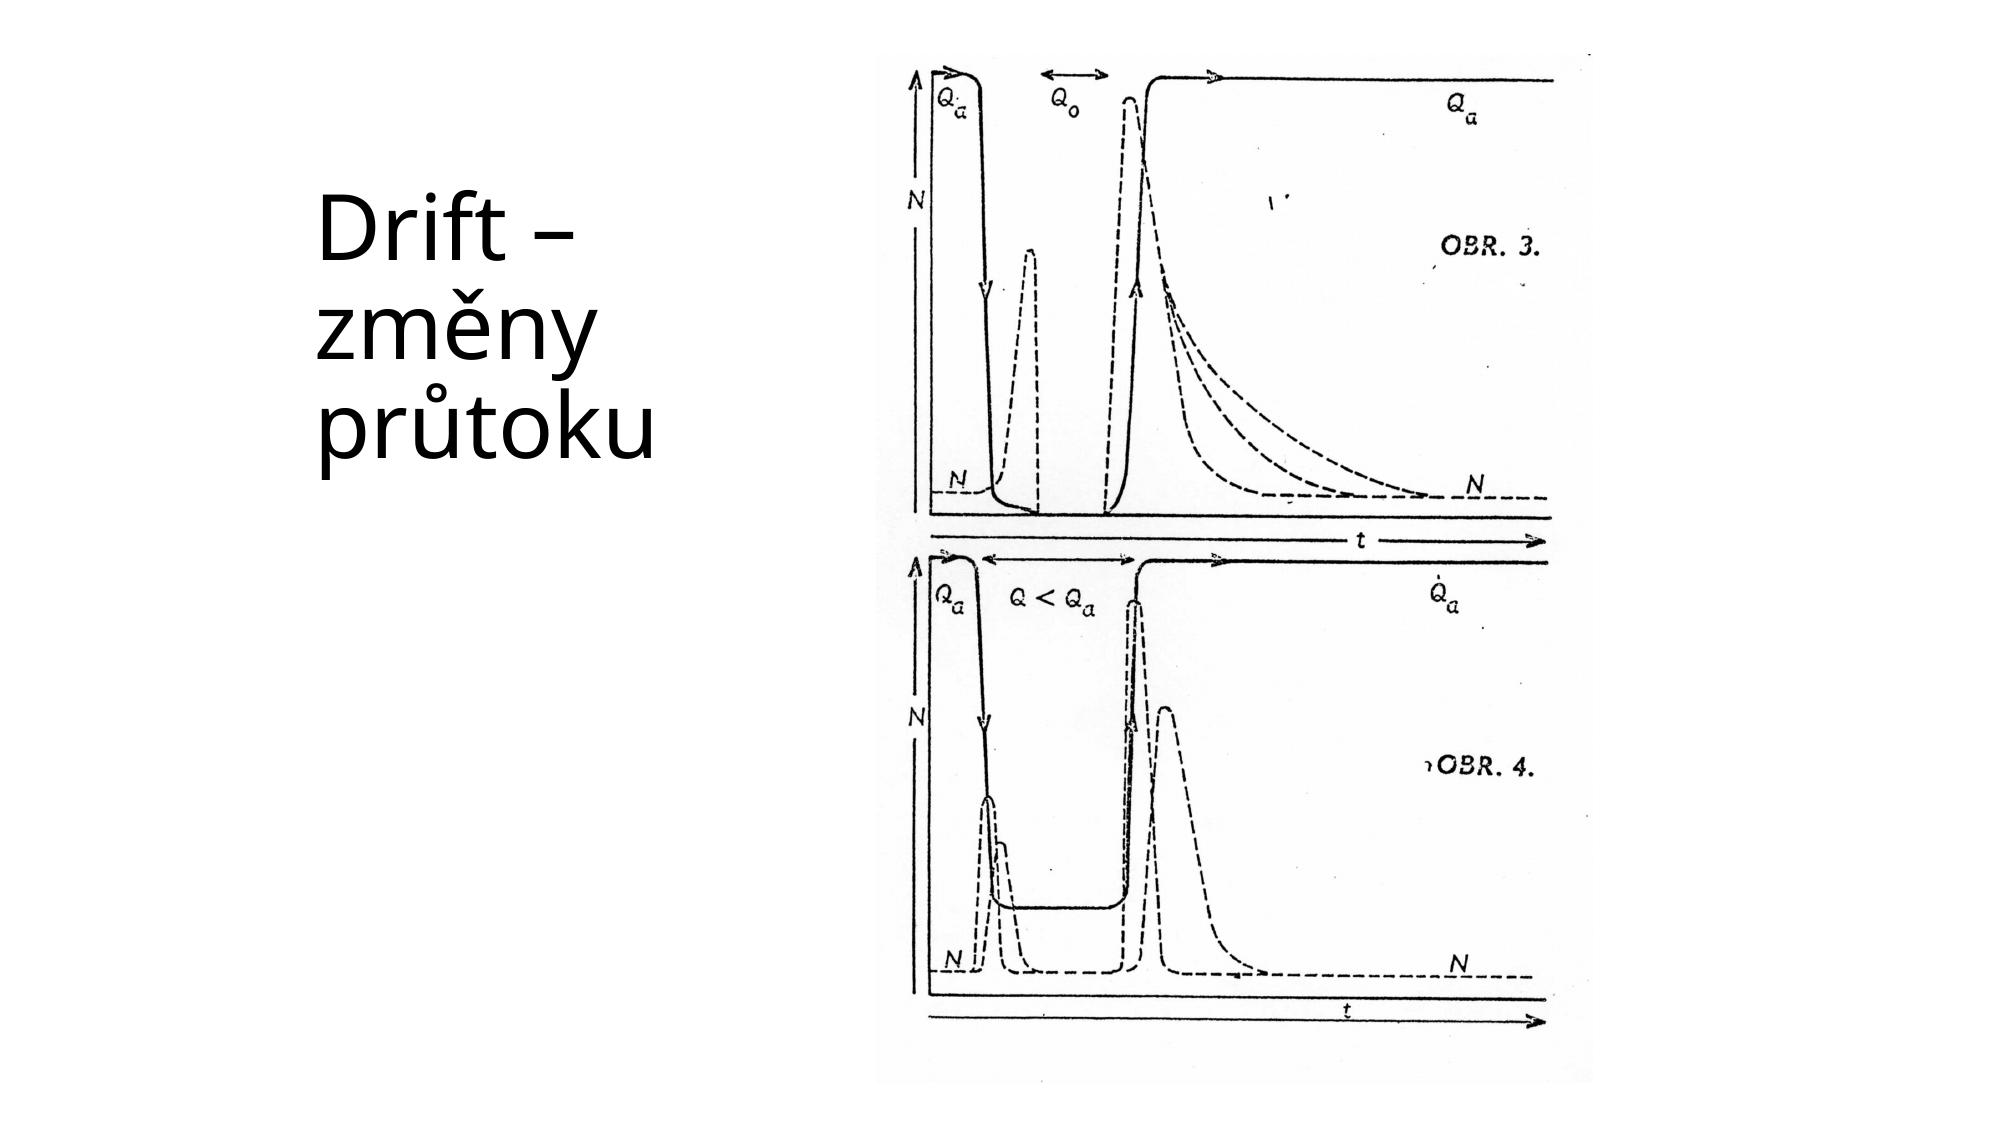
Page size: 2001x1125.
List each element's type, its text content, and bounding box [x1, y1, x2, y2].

title Drift – změny průtoku [299, 37, 788, 622]
picture [875, 54, 1593, 1083]
